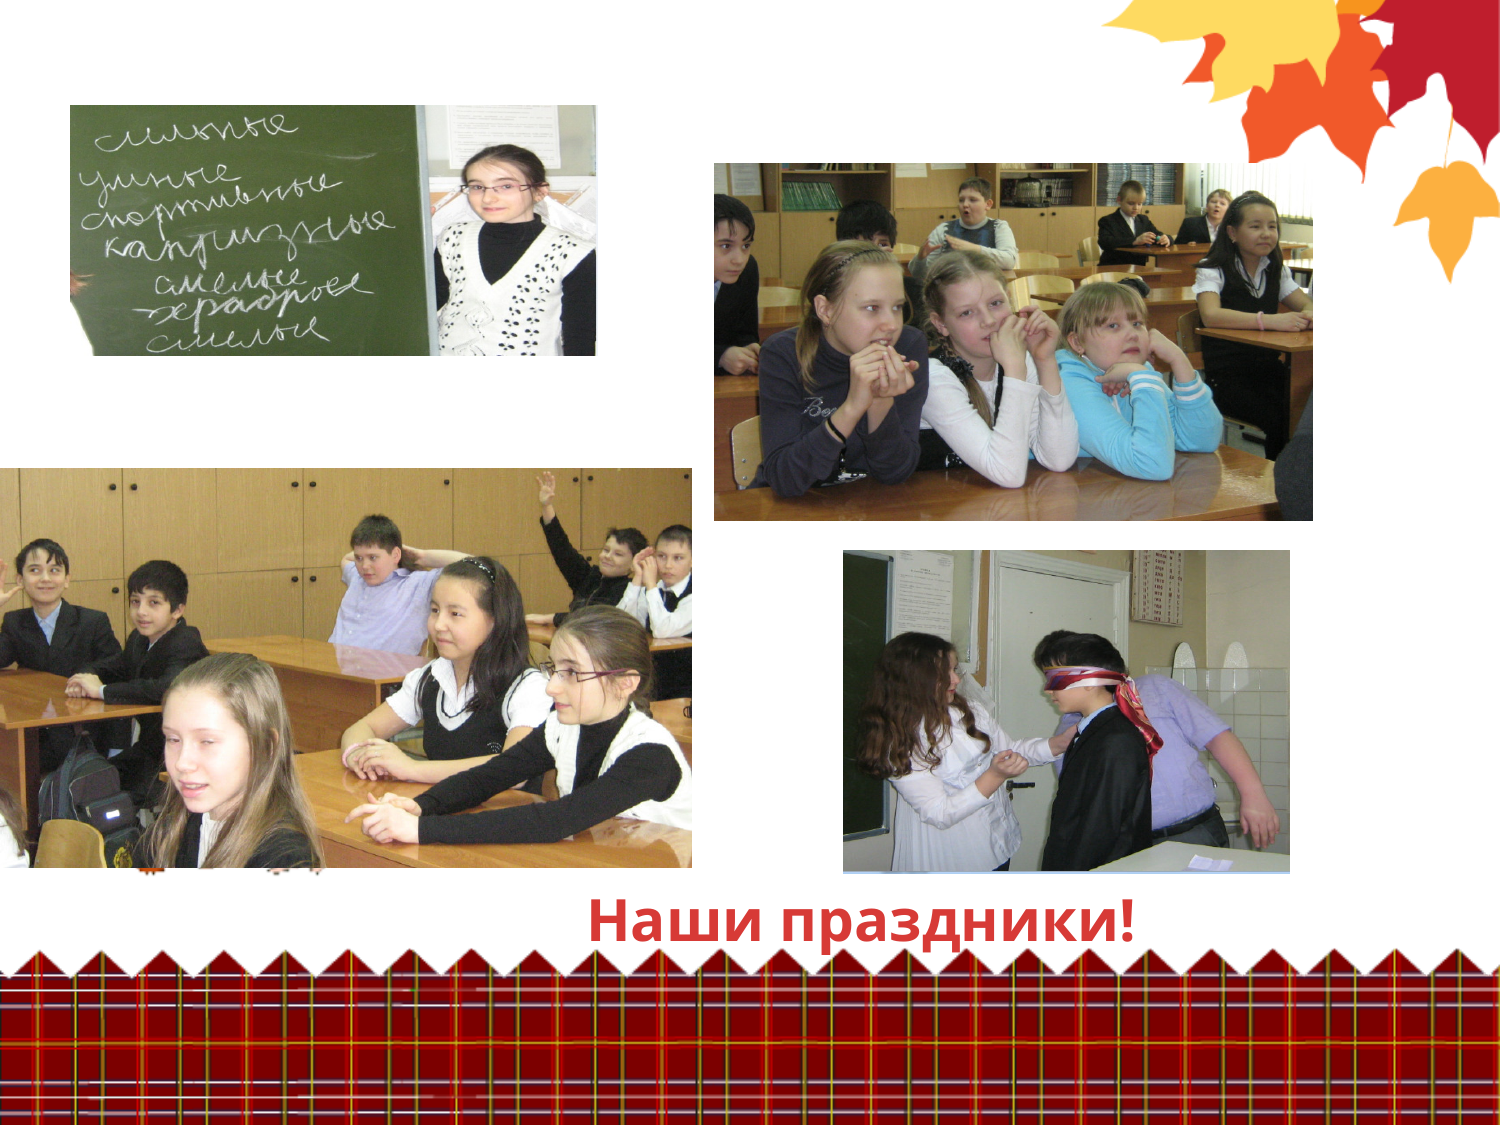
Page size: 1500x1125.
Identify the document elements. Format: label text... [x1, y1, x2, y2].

list Наши праздники! [175, 866, 1500, 962]
picture [0, 0, 1500, 1125]
